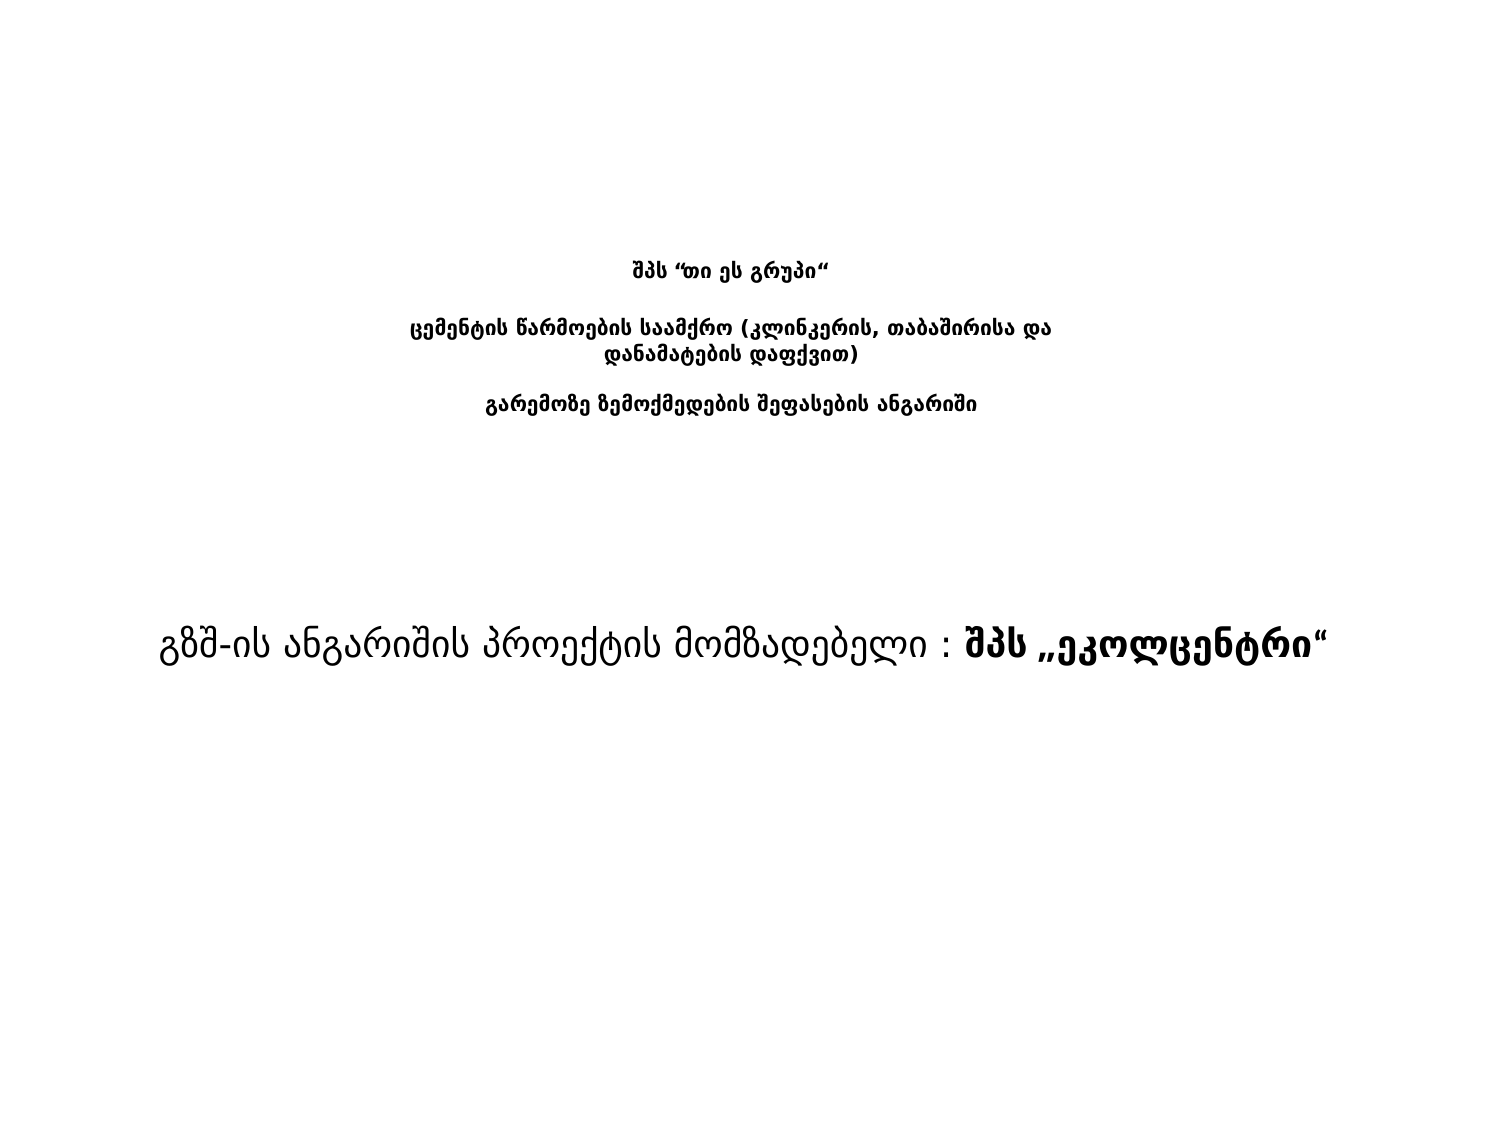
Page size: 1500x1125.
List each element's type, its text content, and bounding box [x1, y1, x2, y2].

text_box გზშ-ის ანგარიშის პროექტის მომზადებელი : შპს „ეკოლცენტრი“ [112, 612, 1375, 673]
title შპს “თი ეს გრუპი“ ცემენტის წარმოების საამქრო (კლინკერის, თაბაშირისა და დანამატების დაფქვით) გარემოზე ზემოქმედების შეფასების ანგარიში [87, 249, 1376, 488]
